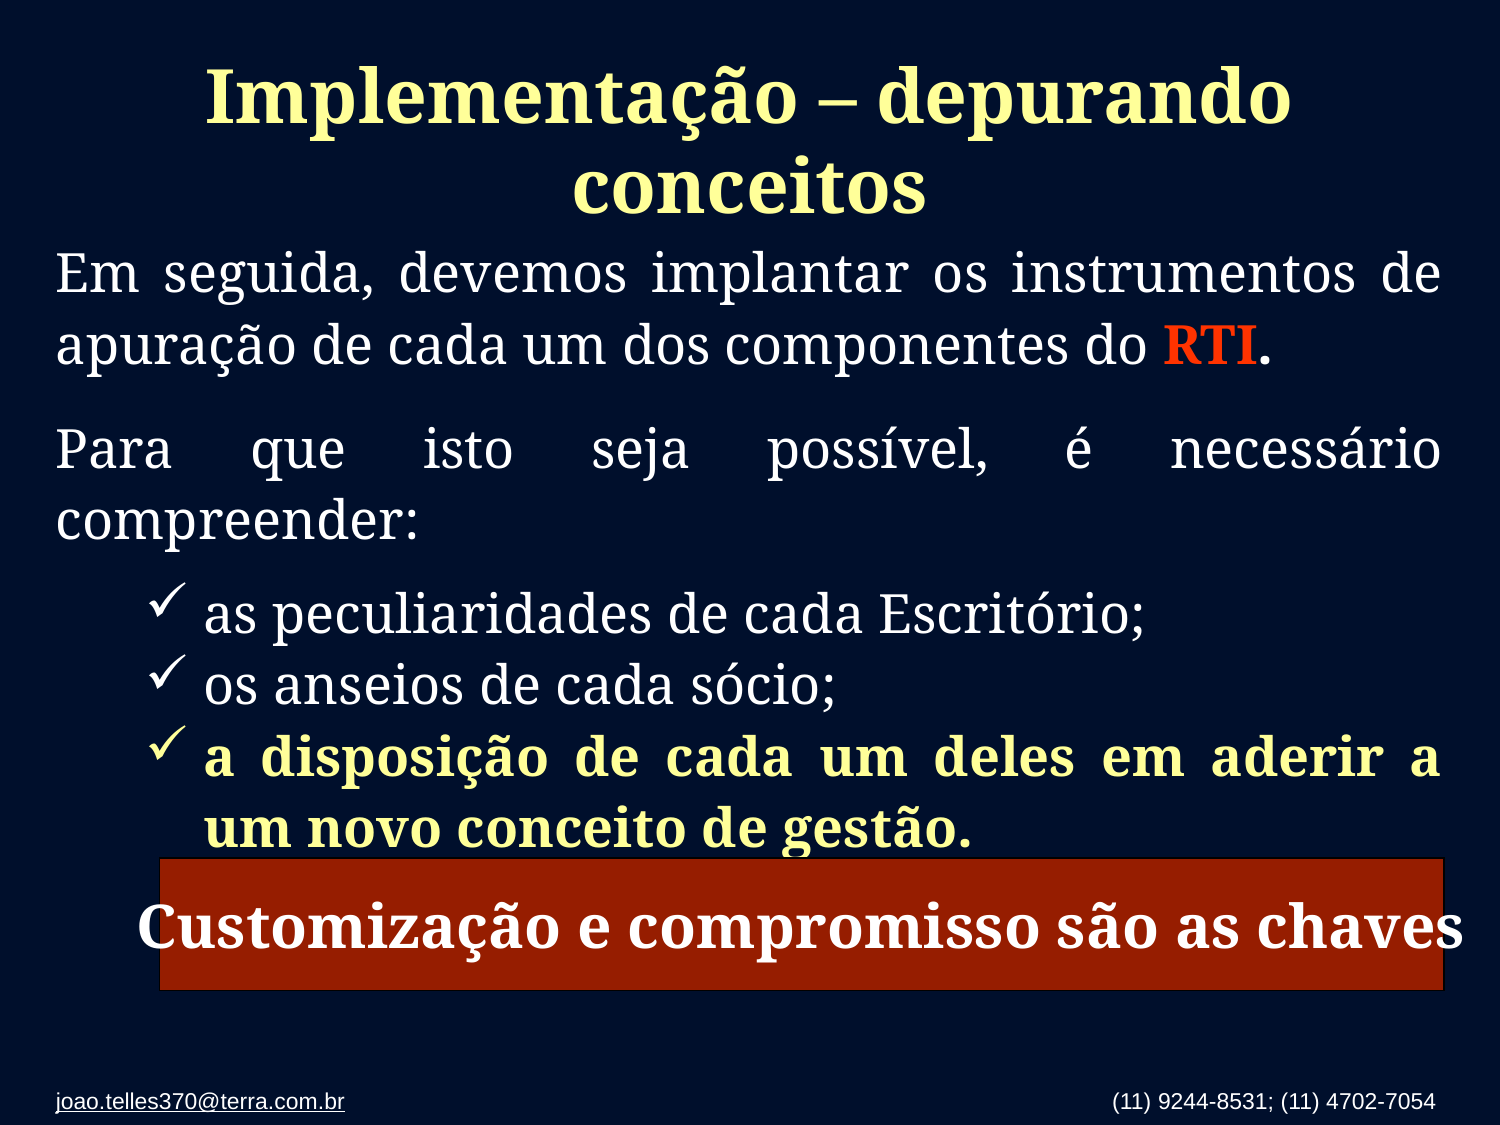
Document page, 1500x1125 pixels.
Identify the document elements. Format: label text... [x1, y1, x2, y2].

title Implementação – depurando conceitos [74, 44, 1426, 224]
text_box Customização e compromisso são as chaves [159, 857, 1444, 991]
text_box Em seguida, devemos implantar os instrumentos de apuração de cada um dos componentes do RTI. Para que isto seja possível, é necessário compreender: as peculiaridades de cada Escritório; os anseios de cada sócio; a disposição de cada um deles em aderir a um novo conceito de gestão. [41, 224, 1459, 866]
